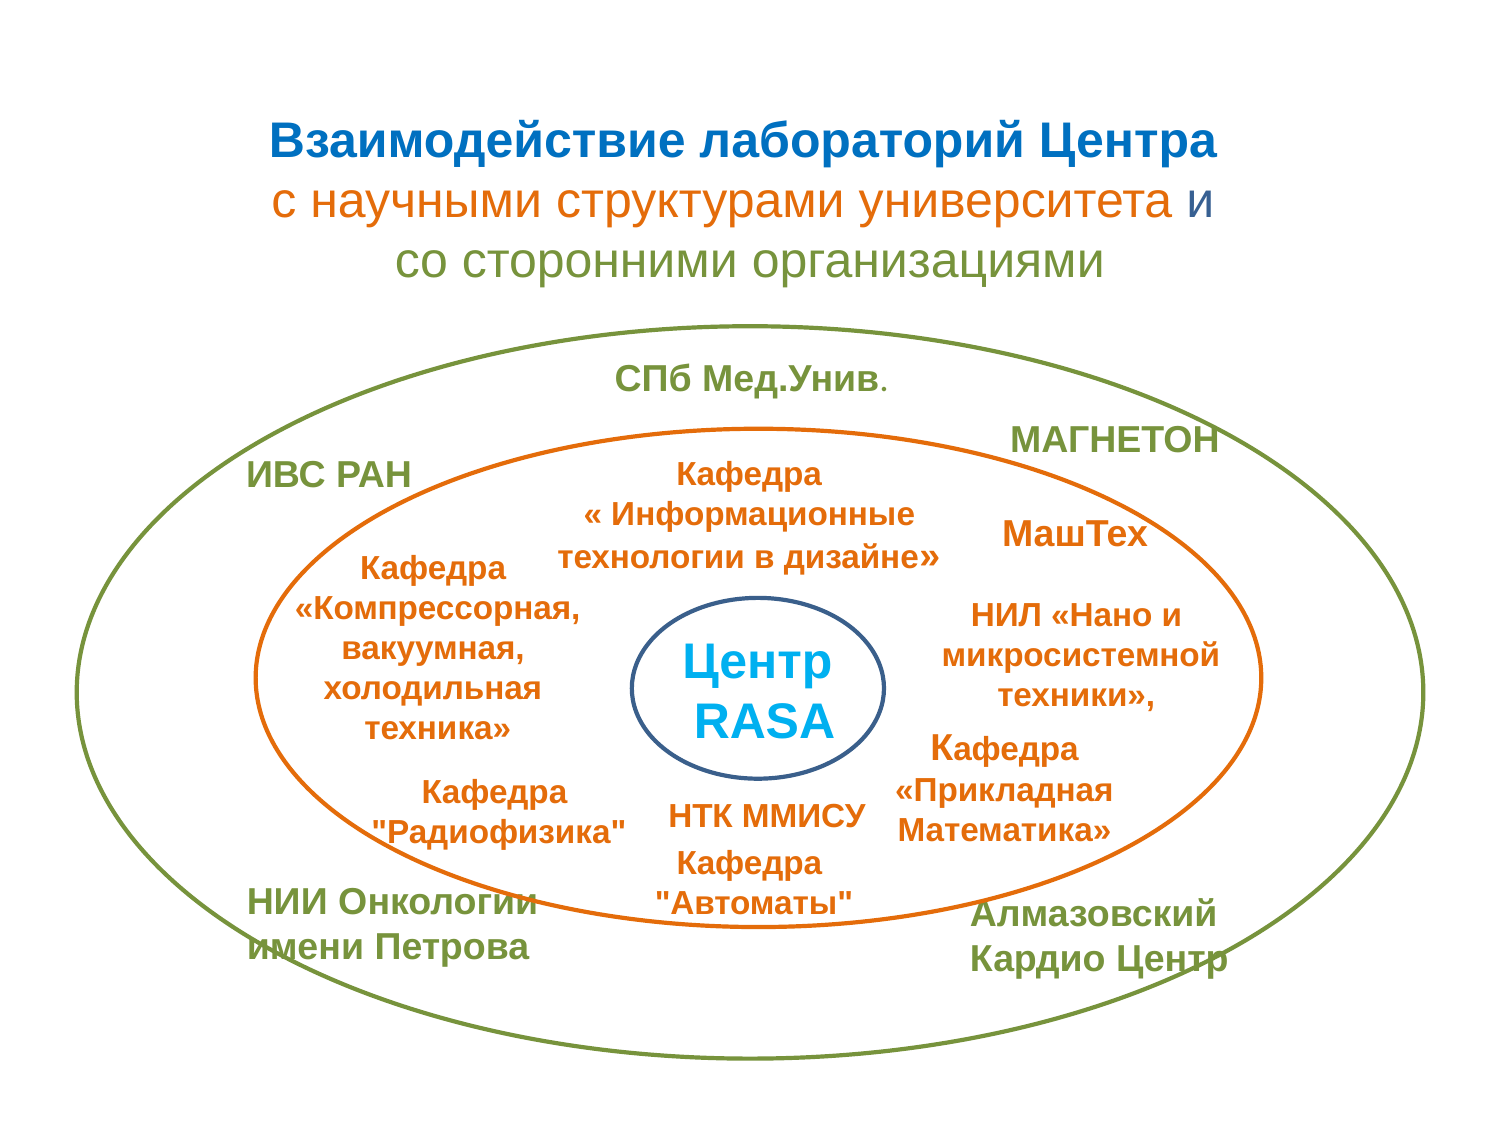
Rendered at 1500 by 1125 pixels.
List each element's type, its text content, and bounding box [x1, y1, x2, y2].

text_box МАГНЕТОН [1180, 407, 1247, 442]
text_box НИИ Онкологии имени Петрова [232, 930, 314, 975]
text_box СПб Мед.Унив. [599, 346, 913, 407]
text_box ИВС РАН [231, 442, 252, 456]
title Взаимодействие лабораторий Центра с научными структурами университета и со сторонними организациями [74, 103, 1426, 291]
text_box Алмазовский Кардио Центр [1158, 945, 1244, 987]
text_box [631, 597, 891, 779]
text_box [74, 324, 1426, 1061]
